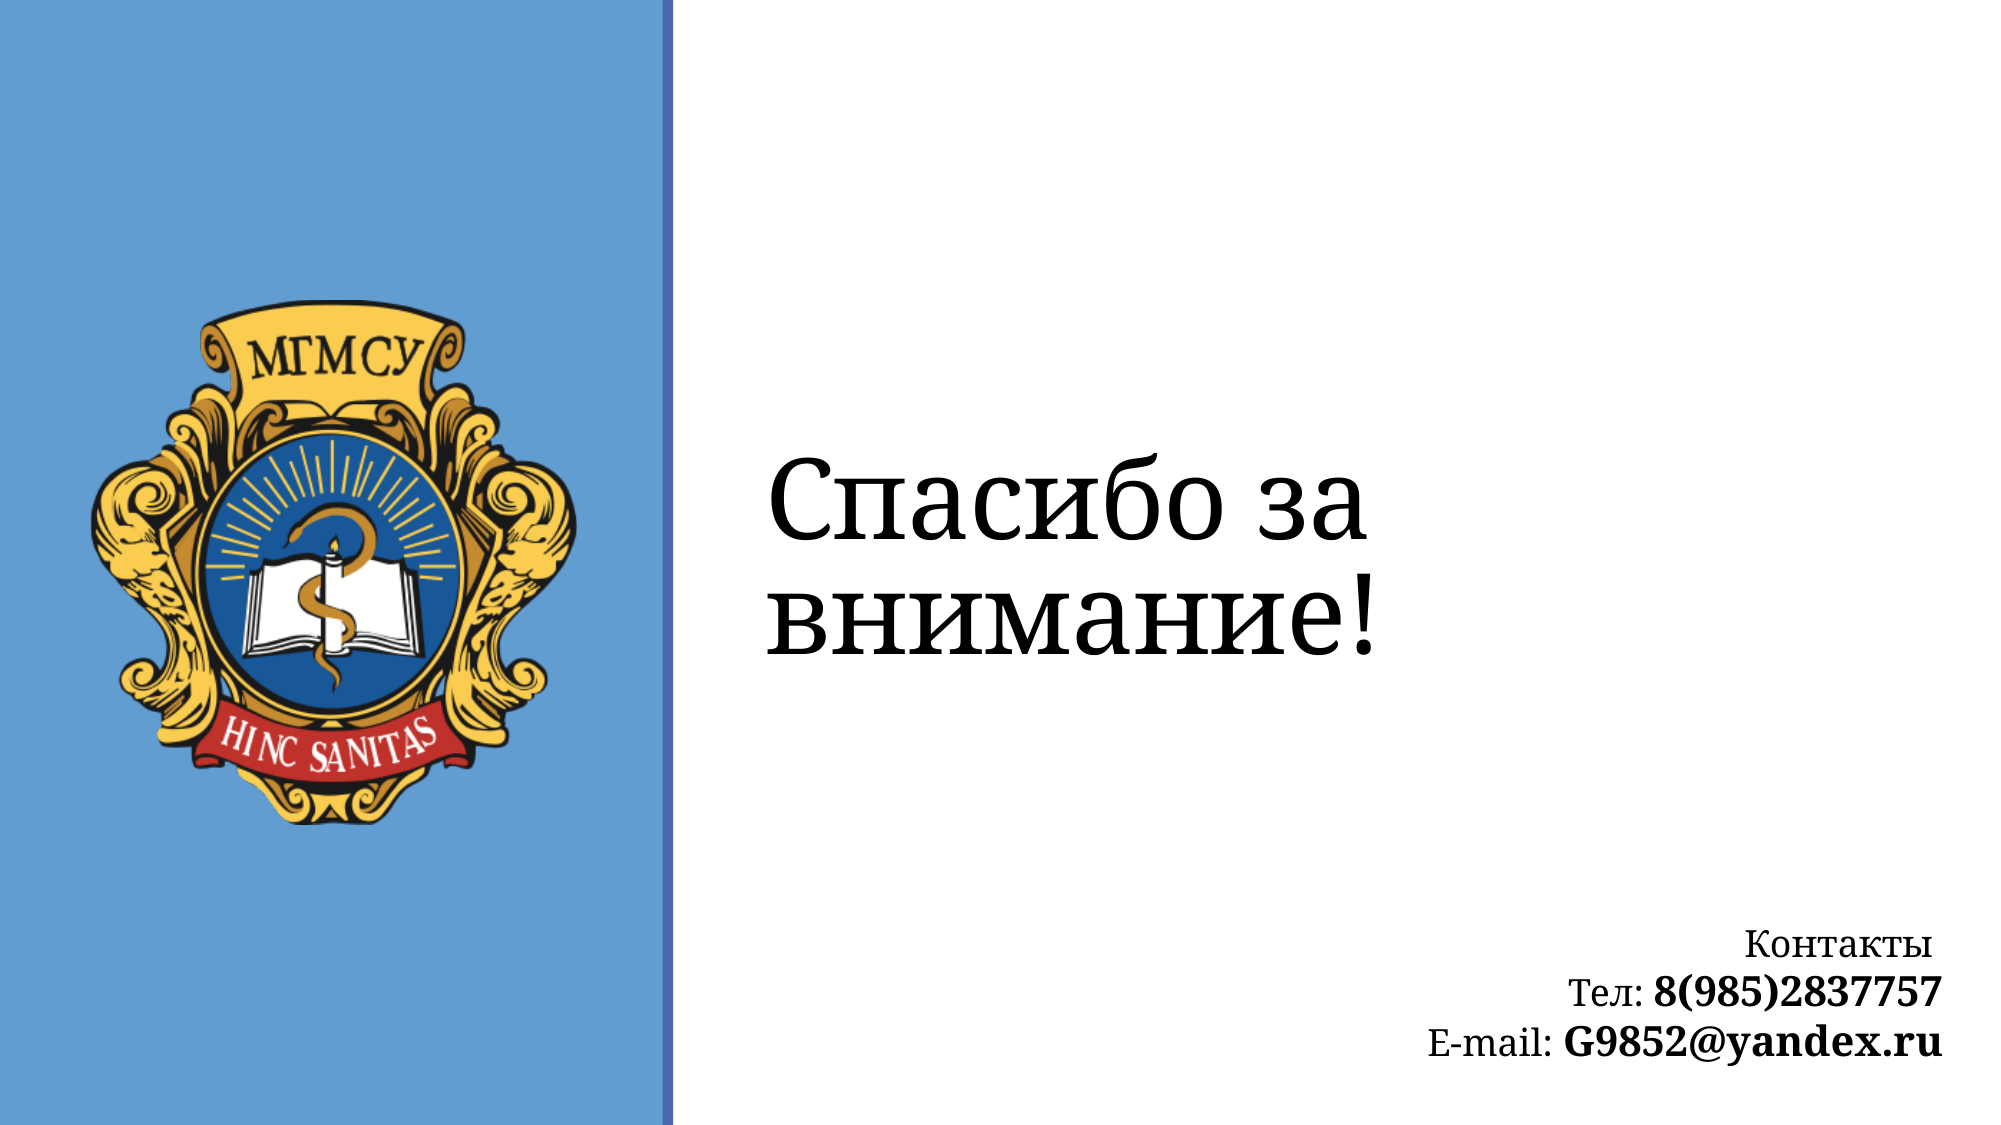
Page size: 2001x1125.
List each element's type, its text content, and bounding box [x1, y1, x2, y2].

picture [85, 299, 582, 826]
text_box Контакты Тел: 8(985)2837757 E-mail: G9852@yandex.ru [1312, 912, 1958, 1073]
title Спасибо за внимание! [750, 469, 1958, 656]
